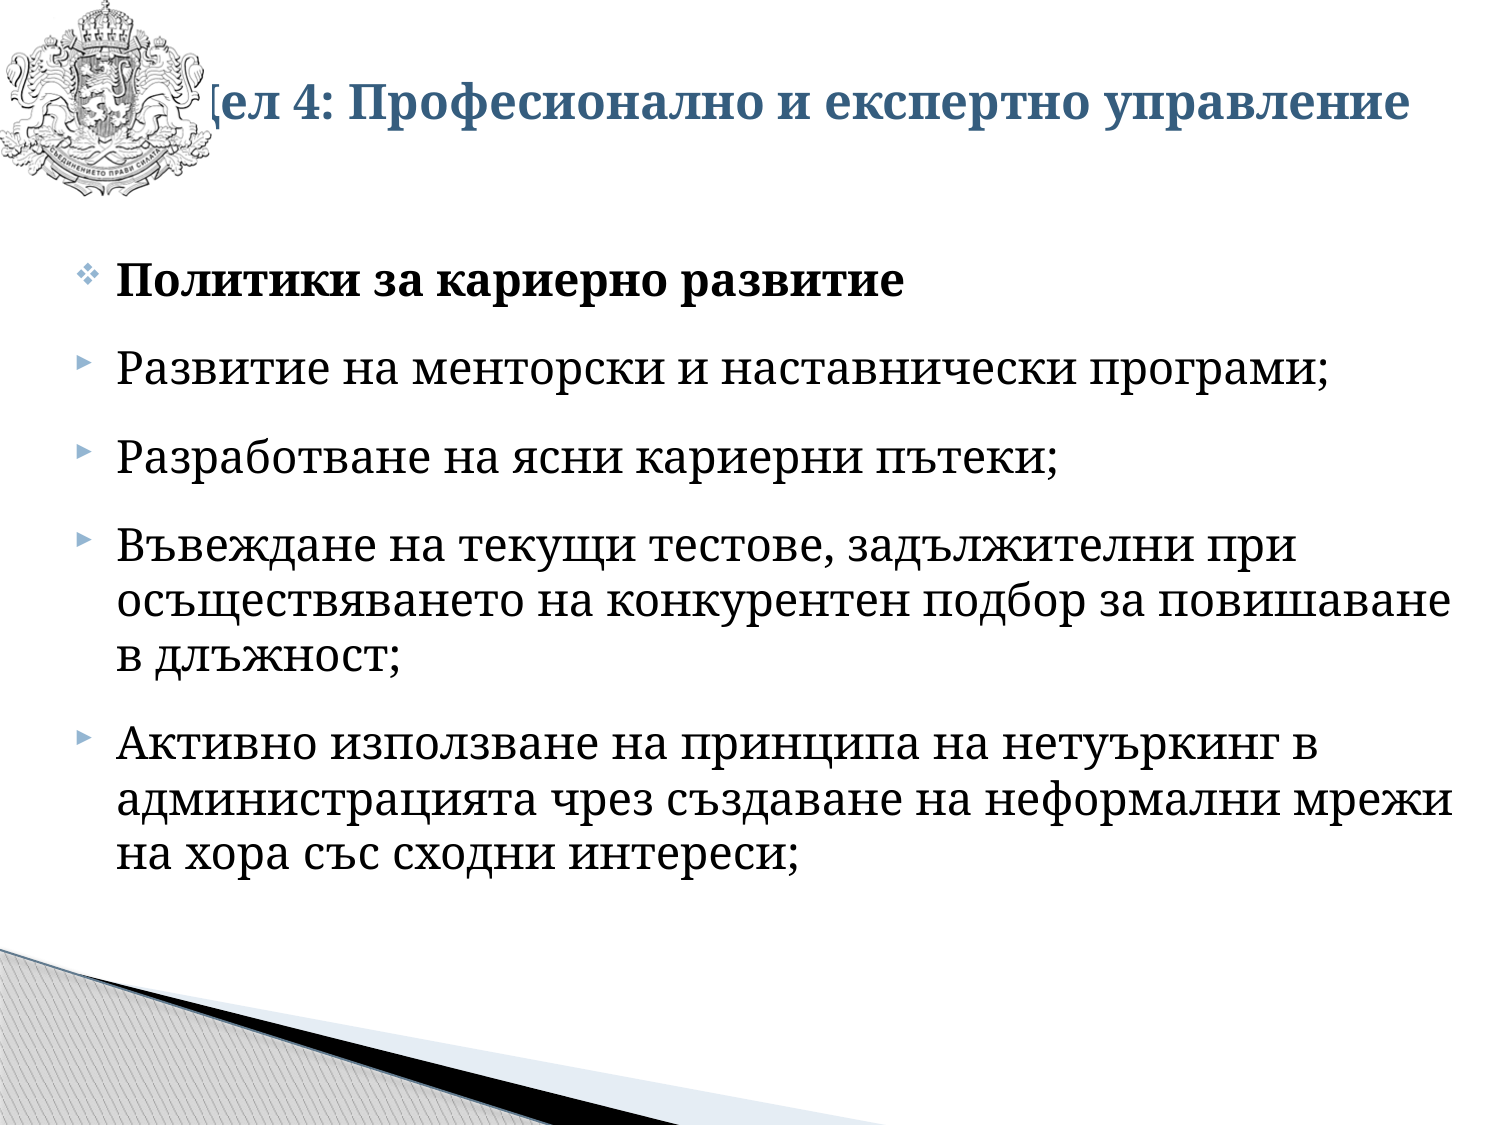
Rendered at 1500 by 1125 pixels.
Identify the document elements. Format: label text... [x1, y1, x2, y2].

picture [0, 0, 212, 197]
title Цел 4: Професионално и експертно управление [163, 35, 1430, 223]
list Политики за кариерно развитие Развитие на менторски и наставнически програми; Разработване на ясни кариерни пътеки; Въвеждане на текущи тестове, задължителни при осъществяването на конкурентен подбор за повишаване в длъжност; Активно използване на принципа на нетуъркинг в администрацията чрез създаване на неформални мрежи на хора със сходни интереси; [41, 243, 1471, 1047]
